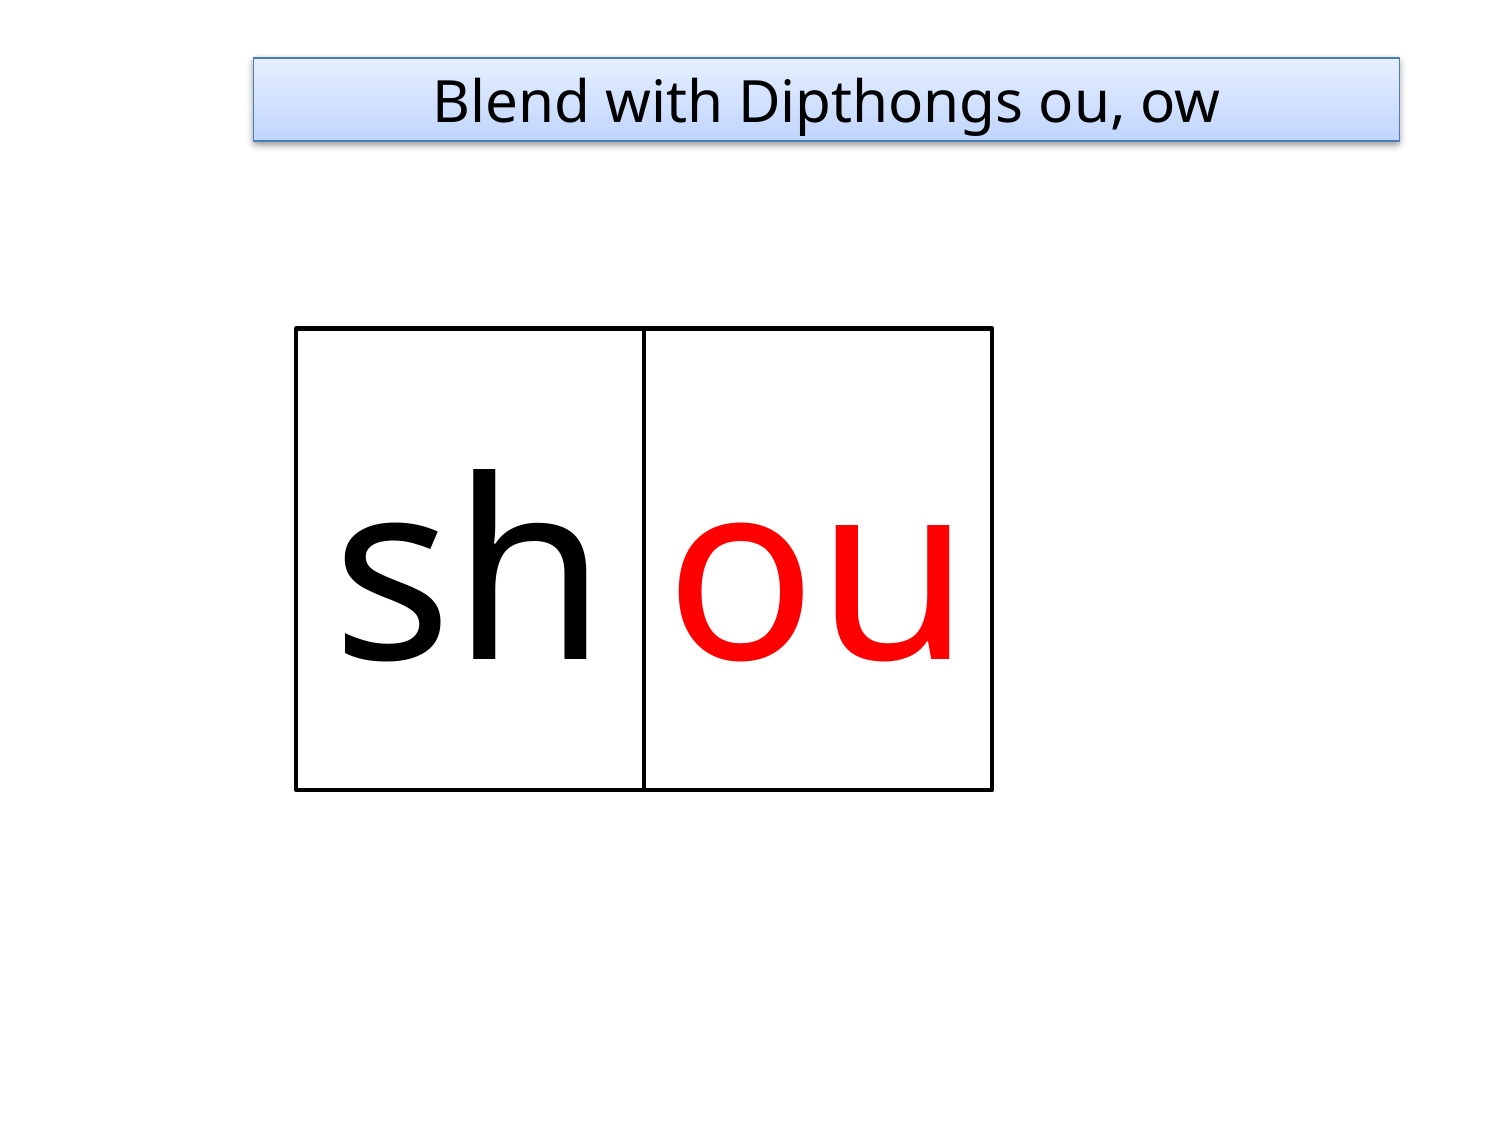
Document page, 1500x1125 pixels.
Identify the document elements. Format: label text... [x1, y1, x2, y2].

text_box sh [294, 326, 642, 792]
text_box Blend with Dipthongs ou, ow [253, 57, 1400, 142]
text_box ou [642, 326, 994, 792]
